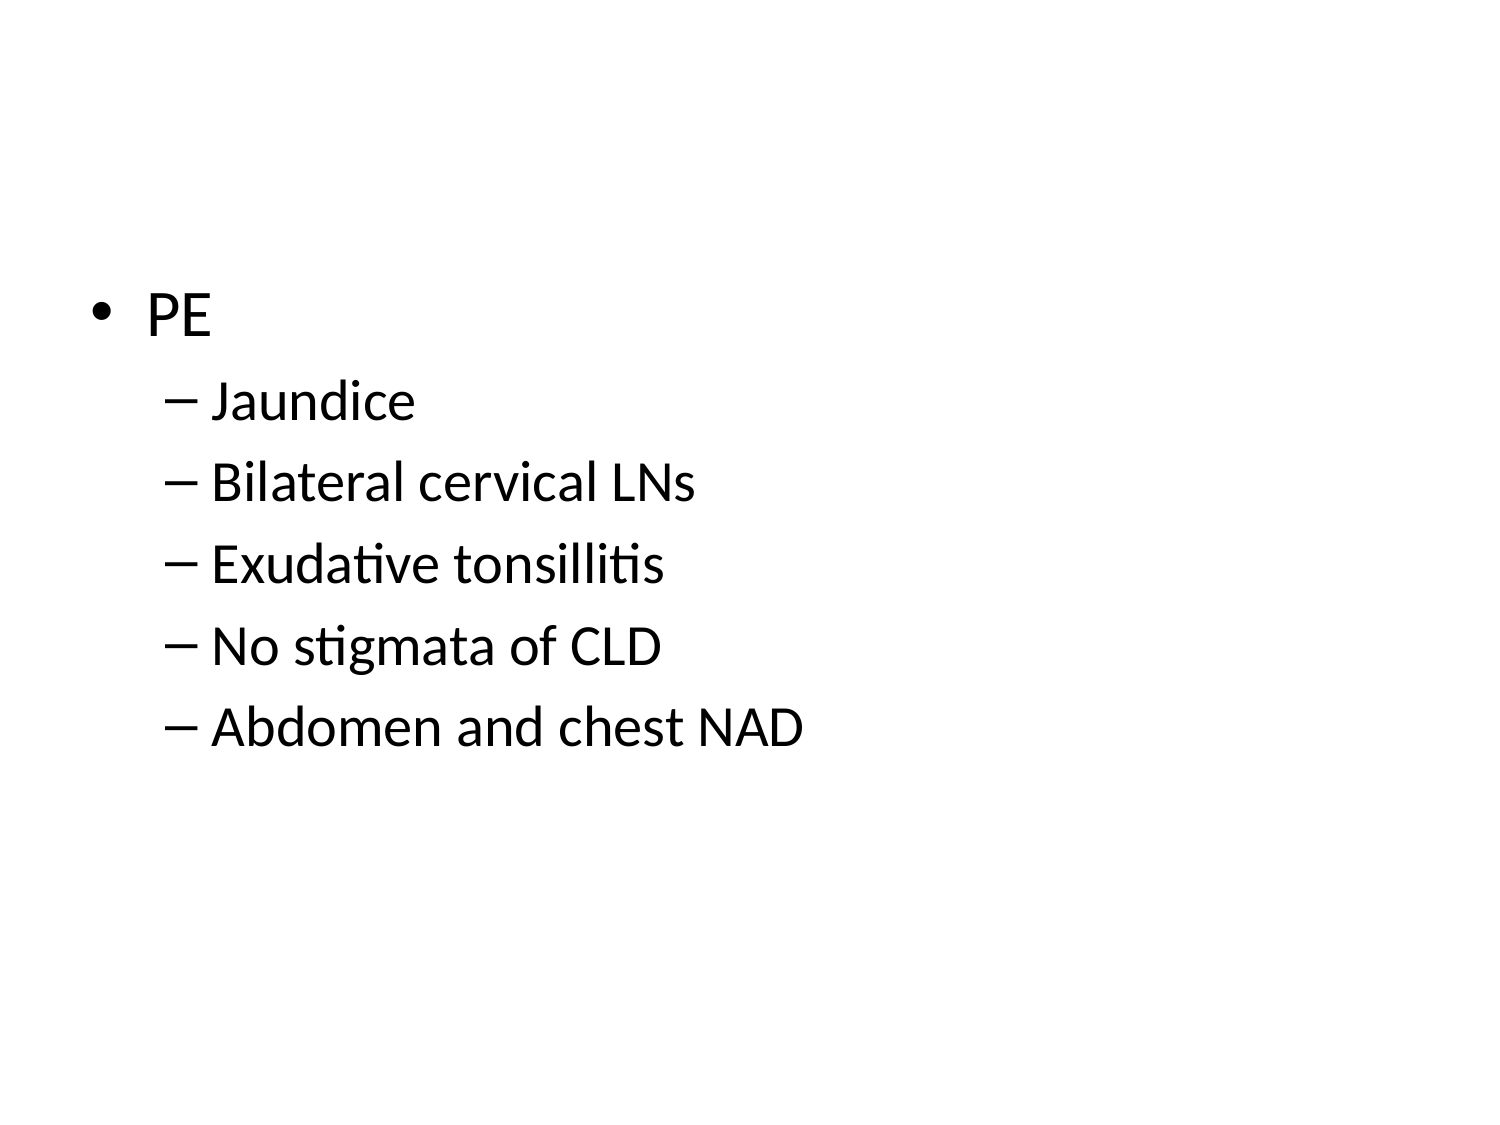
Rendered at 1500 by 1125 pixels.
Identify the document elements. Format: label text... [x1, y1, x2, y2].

list PE Jaundice Bilateral cervical LNs Exudative tonsillitis No stigmata of CLD Abdomen and chest NAD [75, 262, 1425, 1005]
